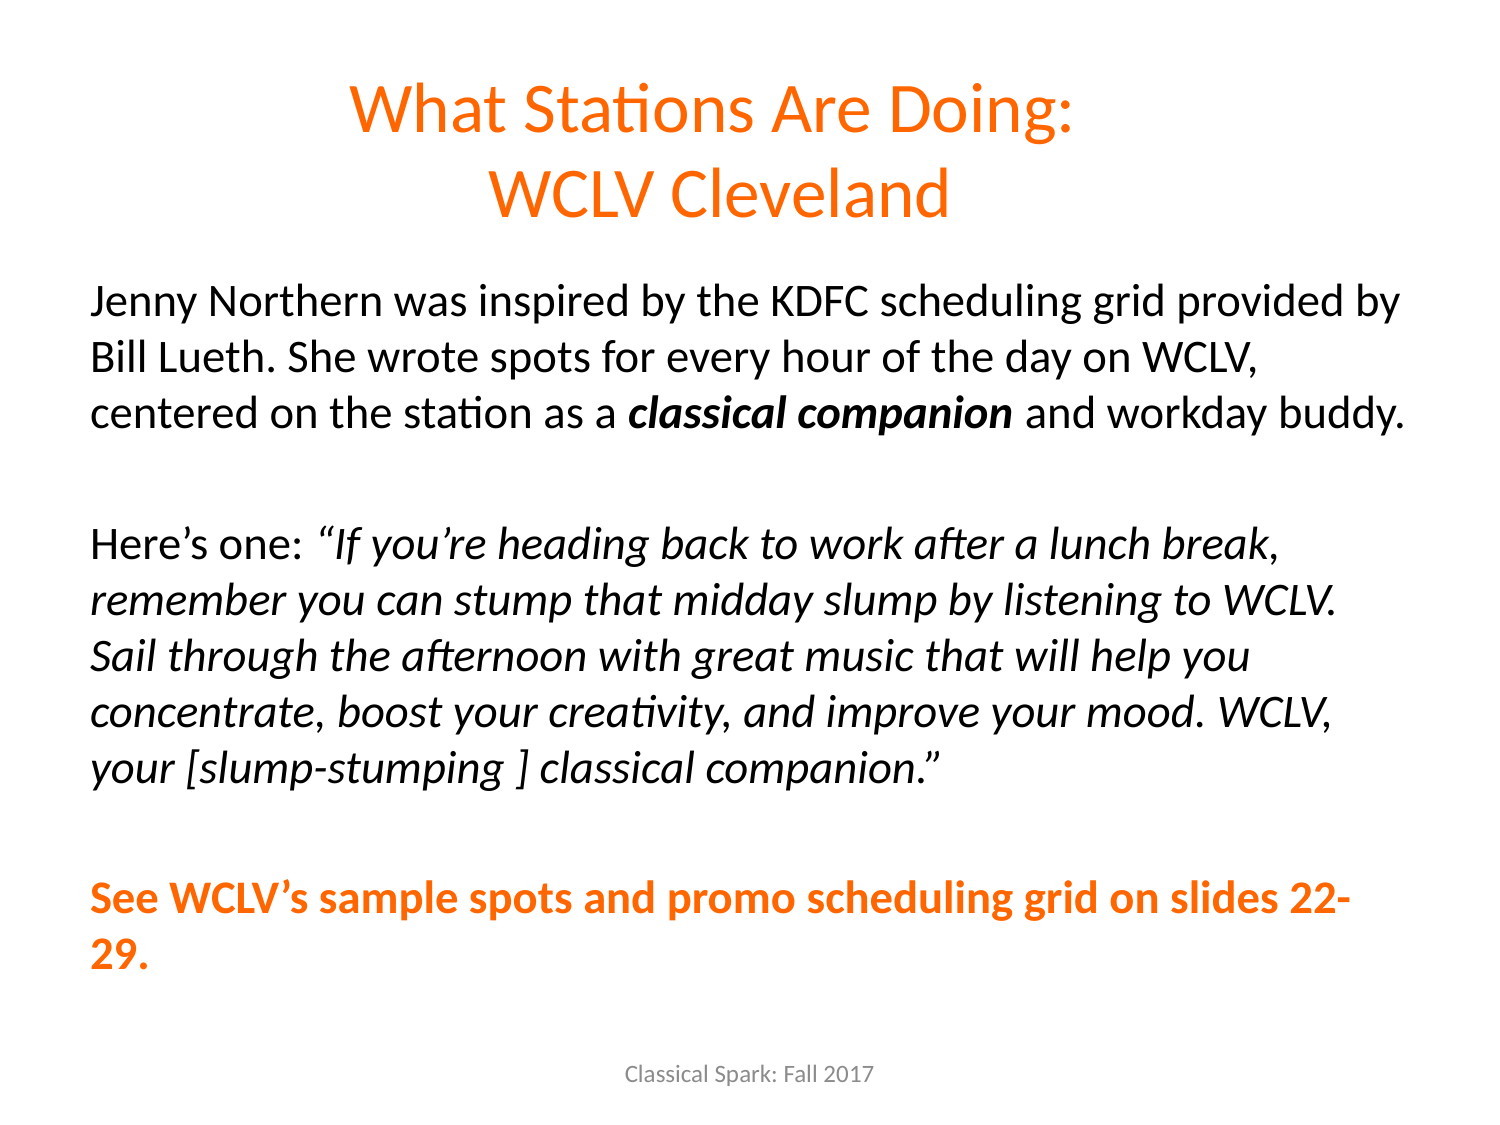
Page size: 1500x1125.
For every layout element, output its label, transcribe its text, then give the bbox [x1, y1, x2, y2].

footer Classical Spark: Fall 2017 [512, 1042, 988, 1103]
title What Stations Are Doing: WCLV Cleveland [45, 52, 1396, 241]
list Jenny Northern was inspired by the KDFC scheduling grid provided by Bill Lueth. She wrote spots for every hour of the day on WCLV, centered on the station as a classical companion and workday buddy. Here’s one: “If you’re heading back to work after a lunch break, remember you can stump that midday slump by listening to WCLV. Sail through the afternoon with great music that will help you concentrate, boost your creativity, and improve your mood. WCLV, your [slump-stumping ] classical companion.” See WCLV’s sample spots and promo scheduling grid on slides 22-29. [75, 262, 1425, 1005]
